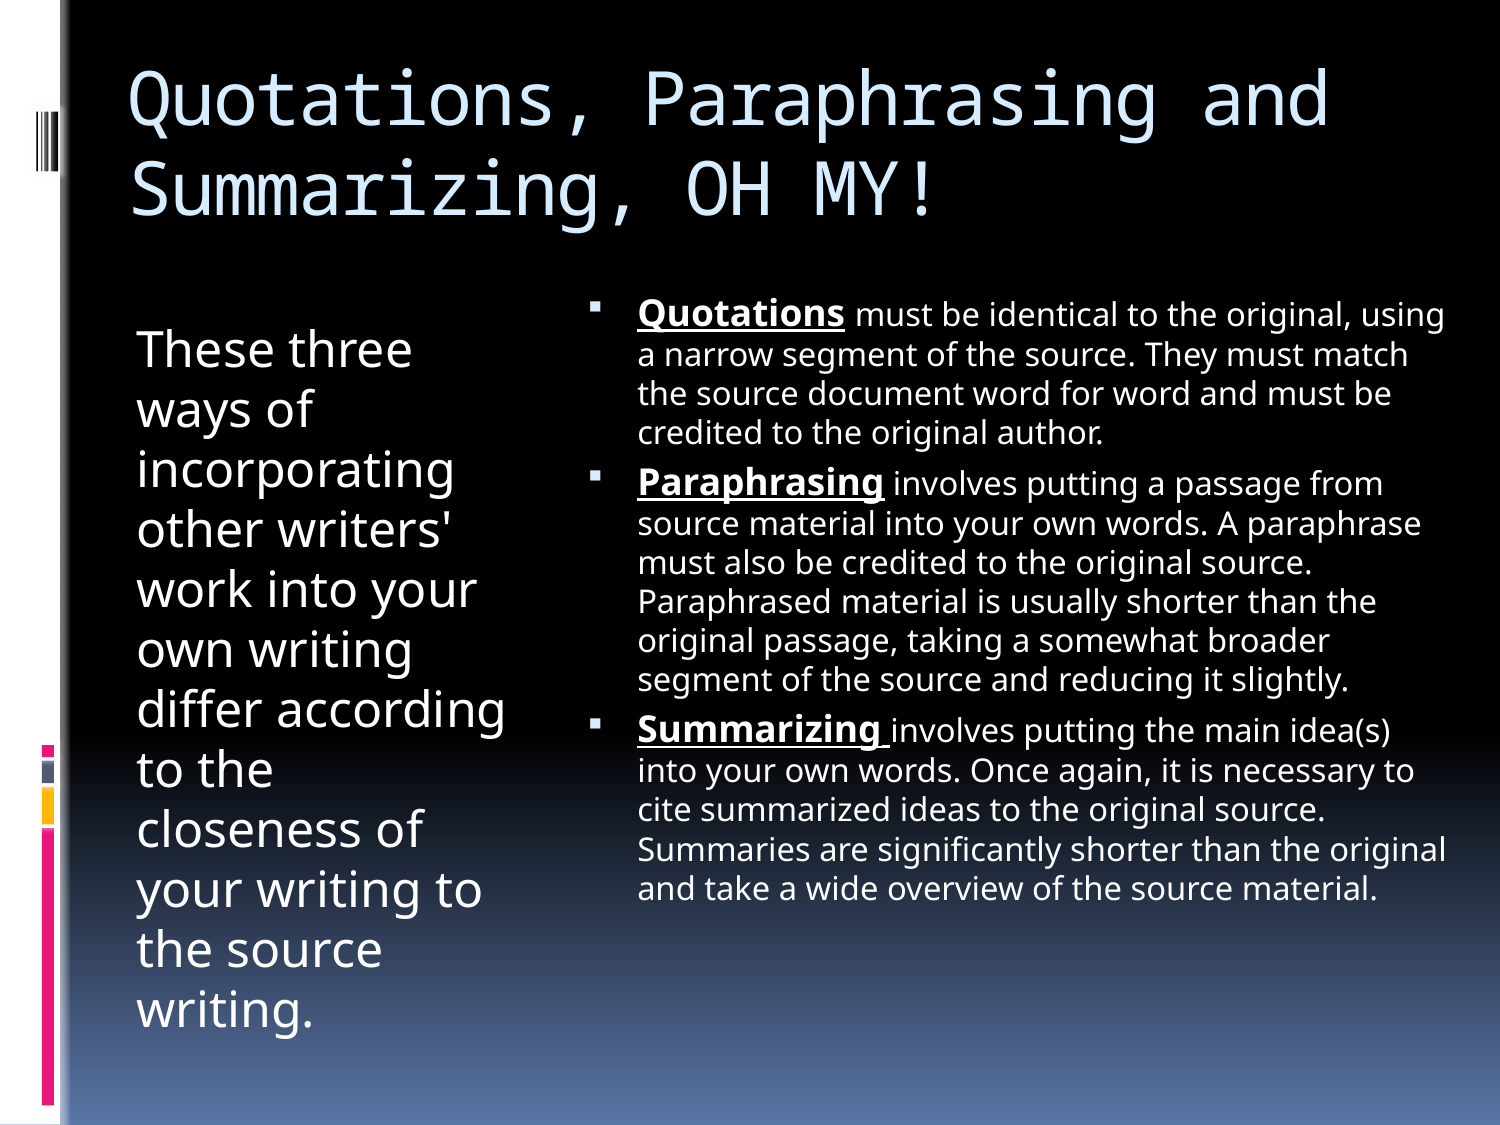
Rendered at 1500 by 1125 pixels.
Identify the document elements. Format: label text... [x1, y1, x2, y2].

title Quotations, Paraphrasing and Summarizing, OH MY! [112, 44, 1463, 236]
list Quotations must be identical to the original, using a narrow segment of the source. They must match the source document word for word and must be credited to the original author. Paraphrasing involves putting a passage from source material into your own words. A paraphrase must also be credited to the original source. Paraphrased material is usually shorter than the original passage, taking a somewhat broader segment of the source and reducing it slightly. Summarizing involves putting the main idea(s) into your own words. Once again, it is necessary to cite summarized ideas to the original source. Summaries are significantly shorter than the original and take a wide overview of the source material. [562, 235, 1463, 986]
list These three ways of incorporating other writers' work into your own writing differ according to the closeness of your writing to the source writing. [112, 235, 525, 986]
